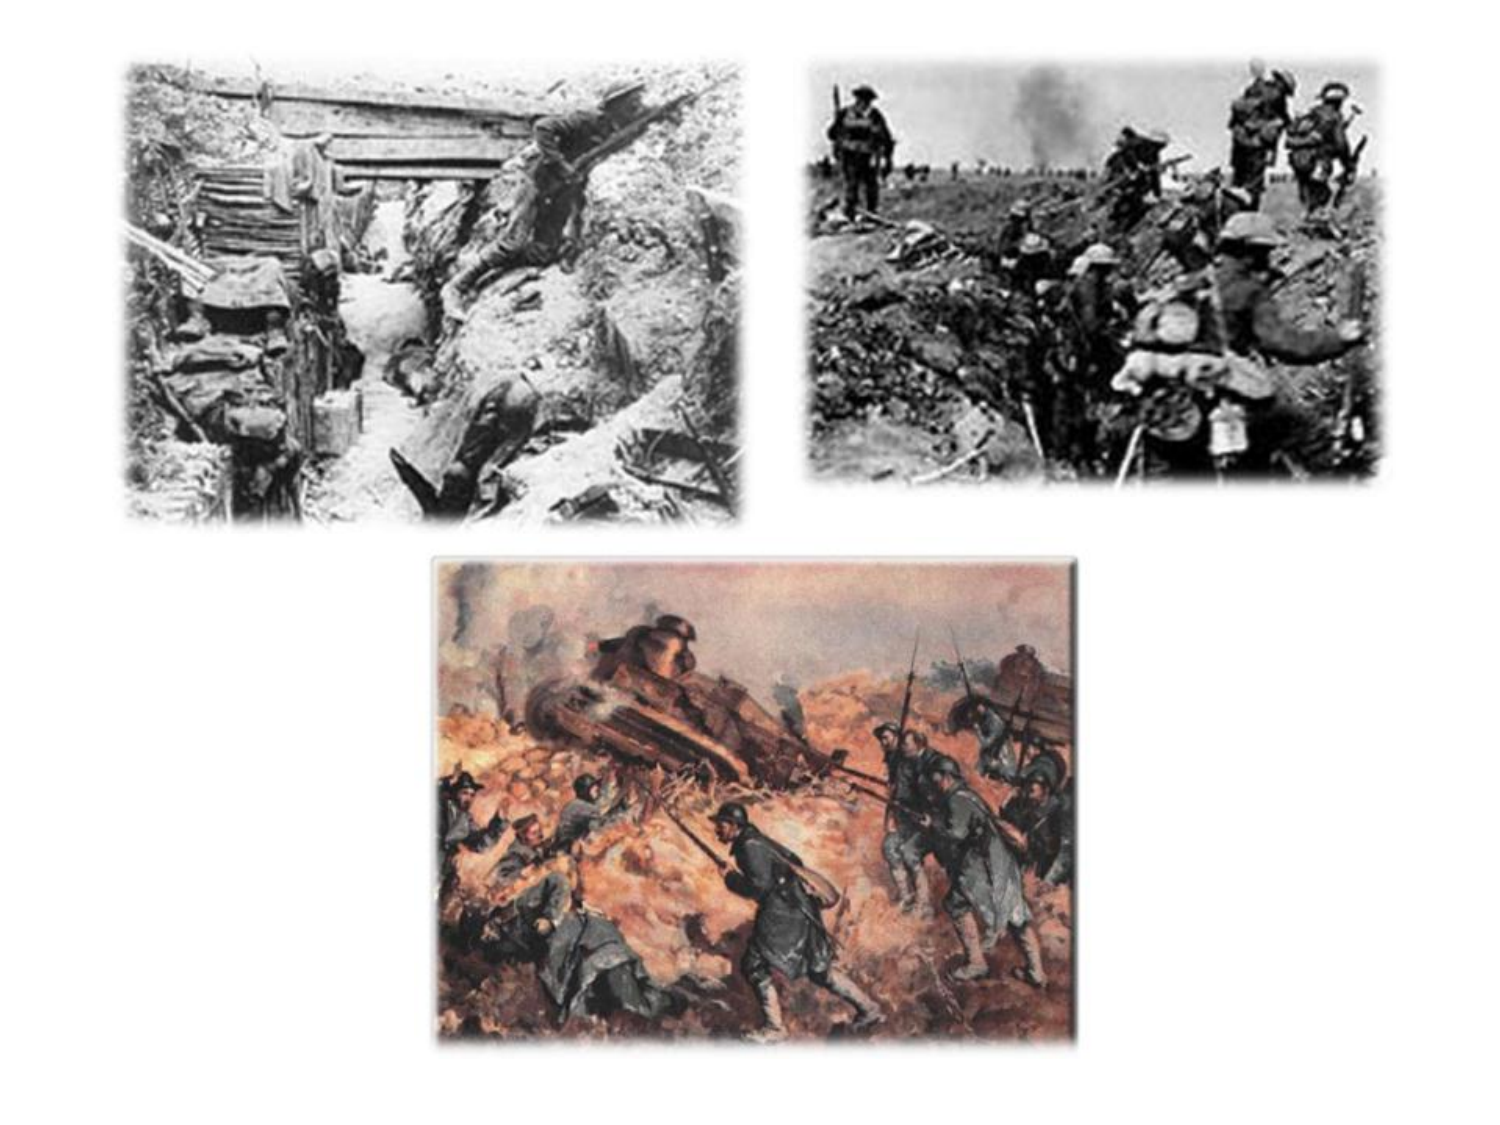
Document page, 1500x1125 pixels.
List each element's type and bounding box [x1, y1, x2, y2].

picture [793, 46, 1397, 498]
picture [111, 46, 1095, 1059]
